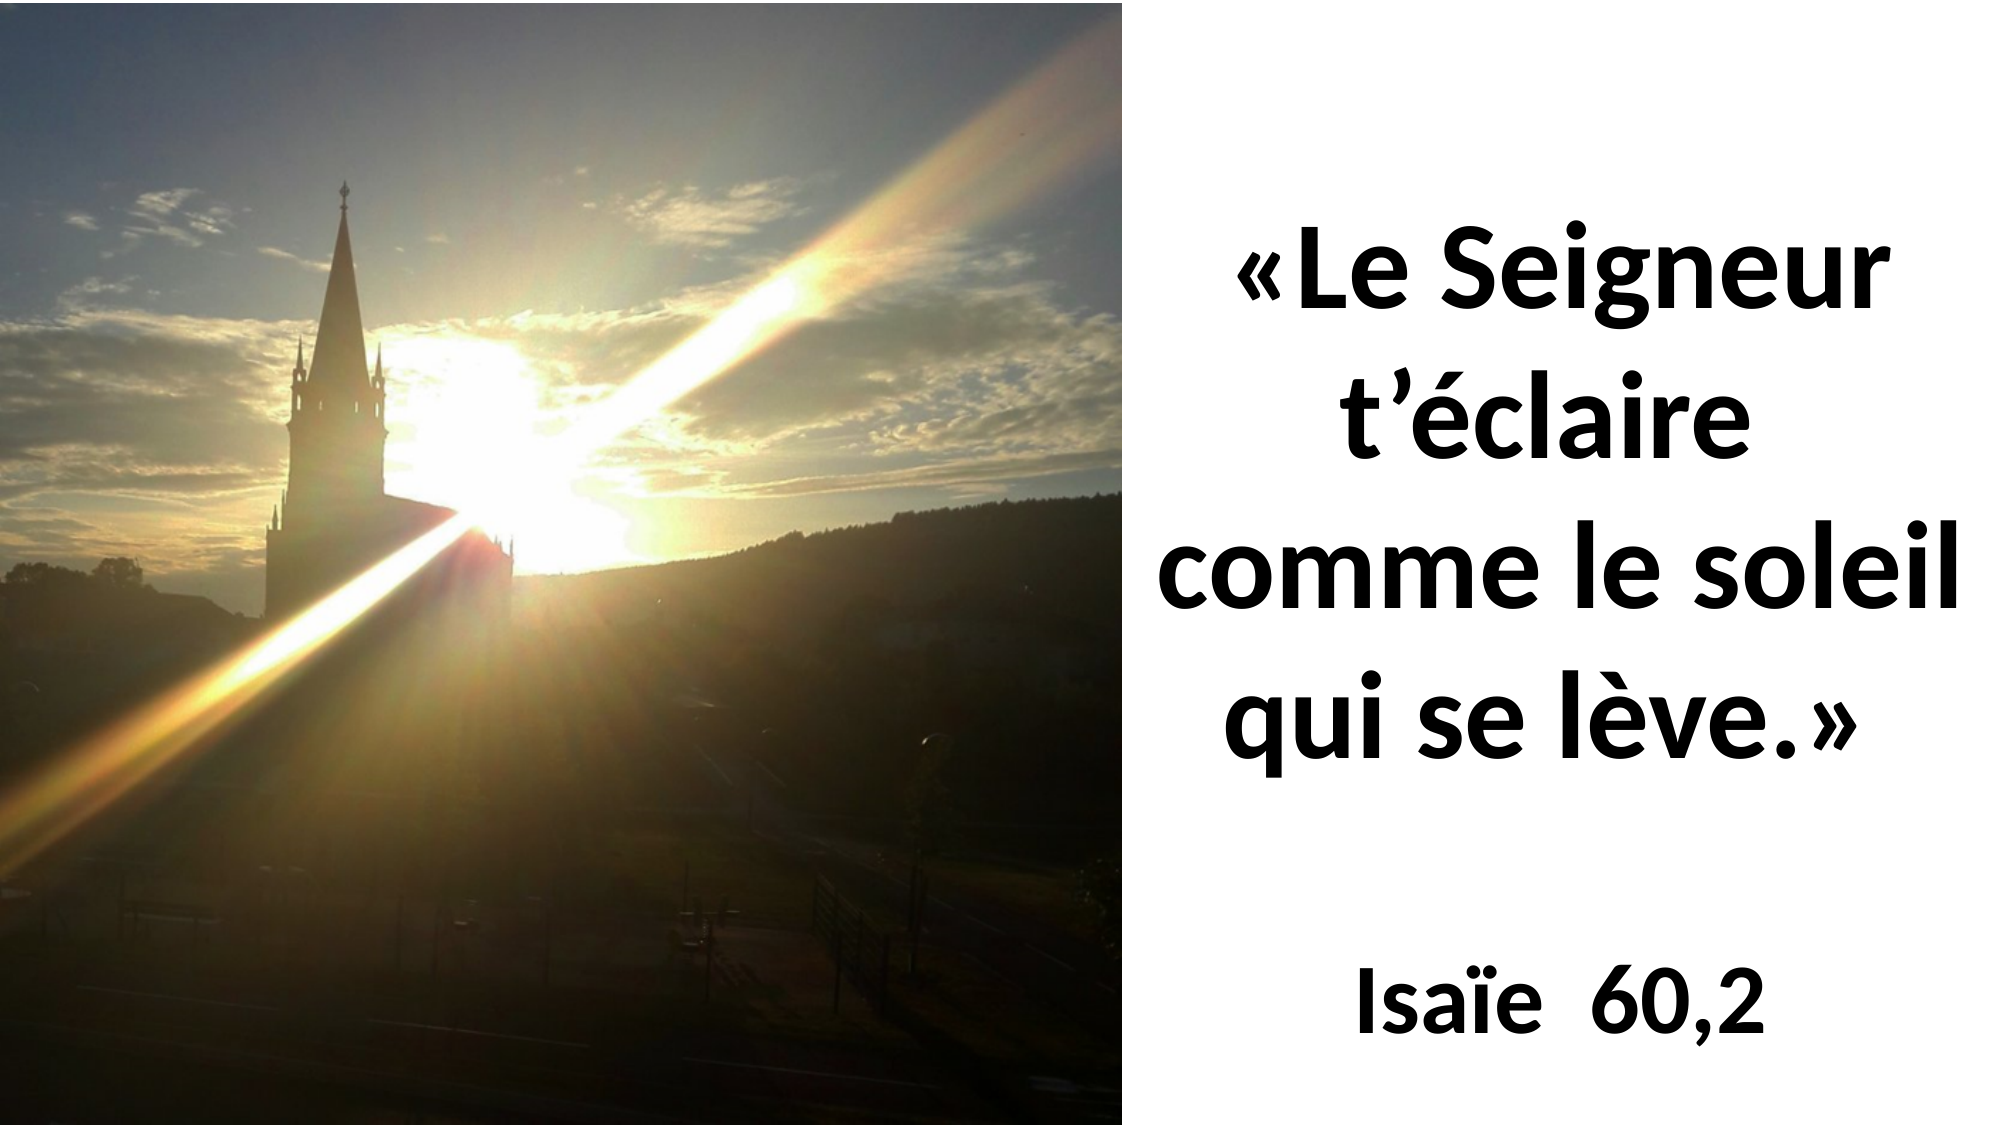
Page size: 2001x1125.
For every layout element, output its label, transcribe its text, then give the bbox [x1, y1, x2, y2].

picture [0, 3, 1122, 1125]
text_box «Le Seigneur t’éclaire comme le soleil qui se lève.» Isaïe 60,2 [1122, 177, 2000, 347]
